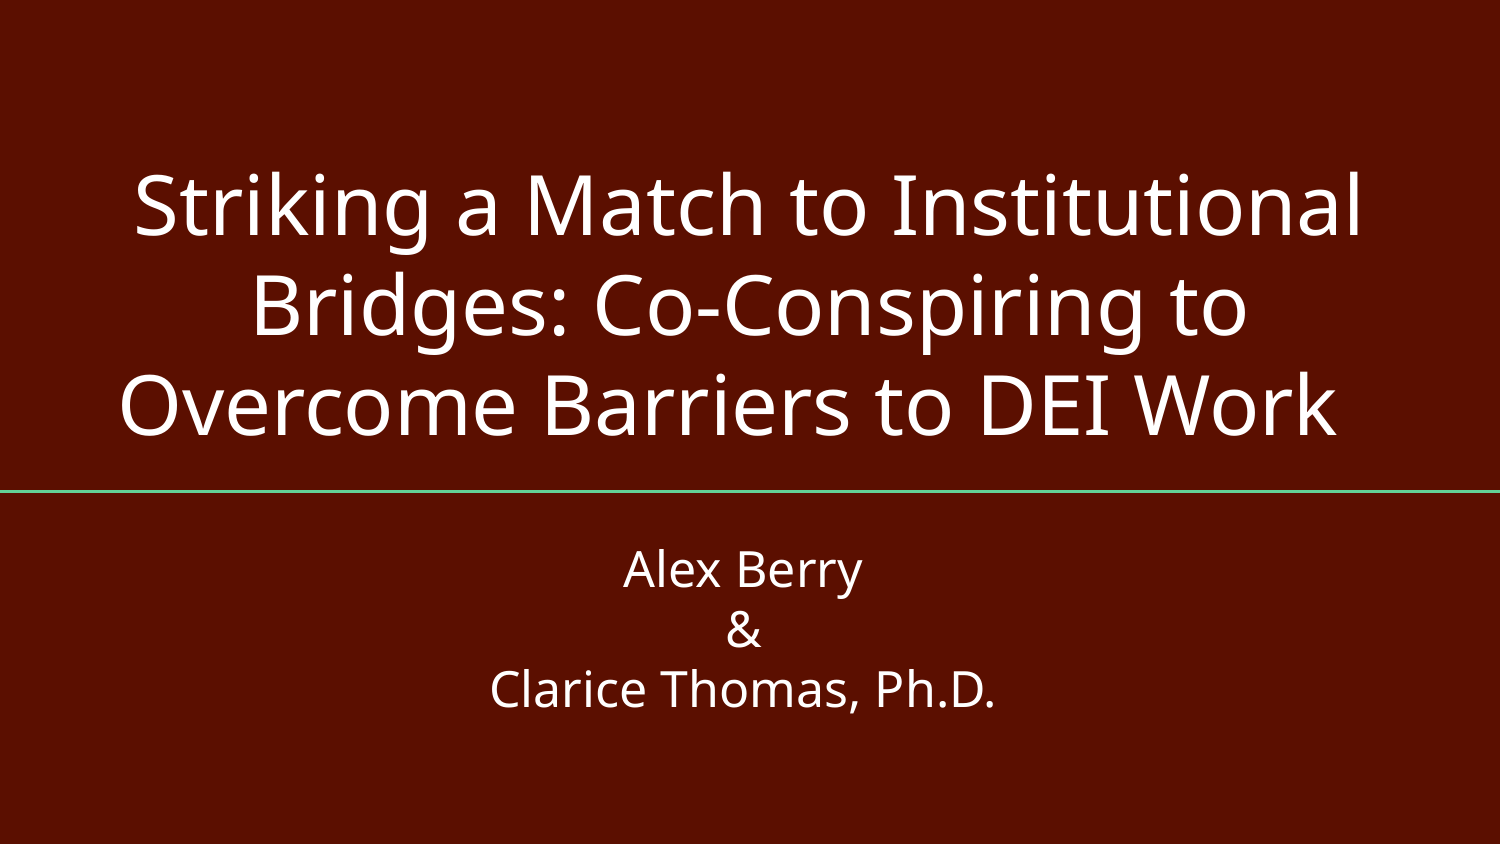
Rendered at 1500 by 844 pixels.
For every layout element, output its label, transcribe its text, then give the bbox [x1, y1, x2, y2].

title Striking a Match to Institutional Bridges: Co-Conspiring to Overcome Barriers to DEI Work [83, 0, 1417, 467]
subtitle Alex Berry & Clarice Thomas, Ph.D. [83, 522, 1417, 727]
